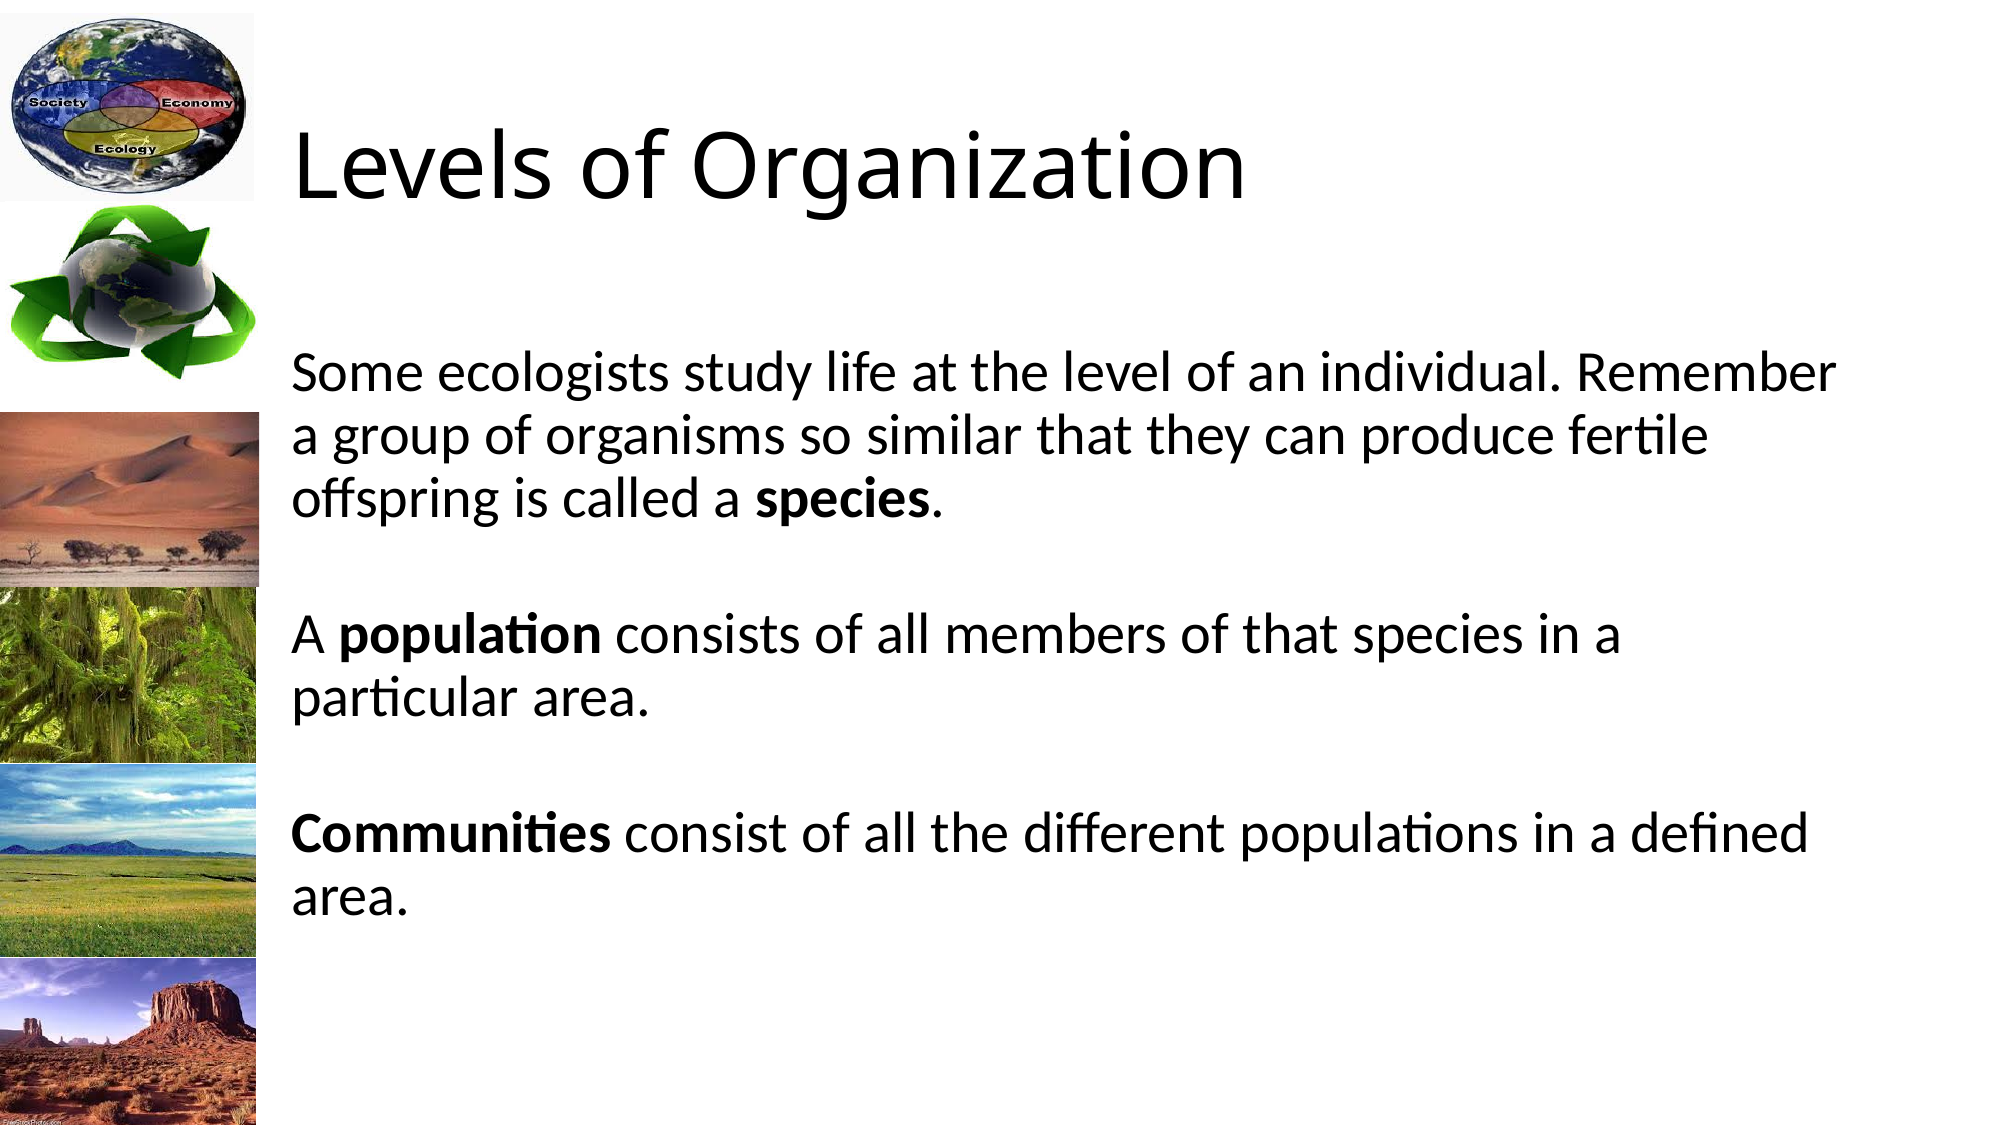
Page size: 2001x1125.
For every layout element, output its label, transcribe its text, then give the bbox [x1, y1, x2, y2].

picture [0, 13, 260, 383]
picture [0, 958, 256, 1125]
picture [0, 764, 256, 957]
title Levels of Organization [276, 59, 1863, 278]
list Some ecologists study life at the level of an individual. Remember a group of organisms so similar that they can produce fertile offspring is called a species. A population consists of all members of that species in a particular area. Communities consist of all the different populations in a defined area. [276, 334, 1863, 1050]
picture [0, 412, 260, 763]
